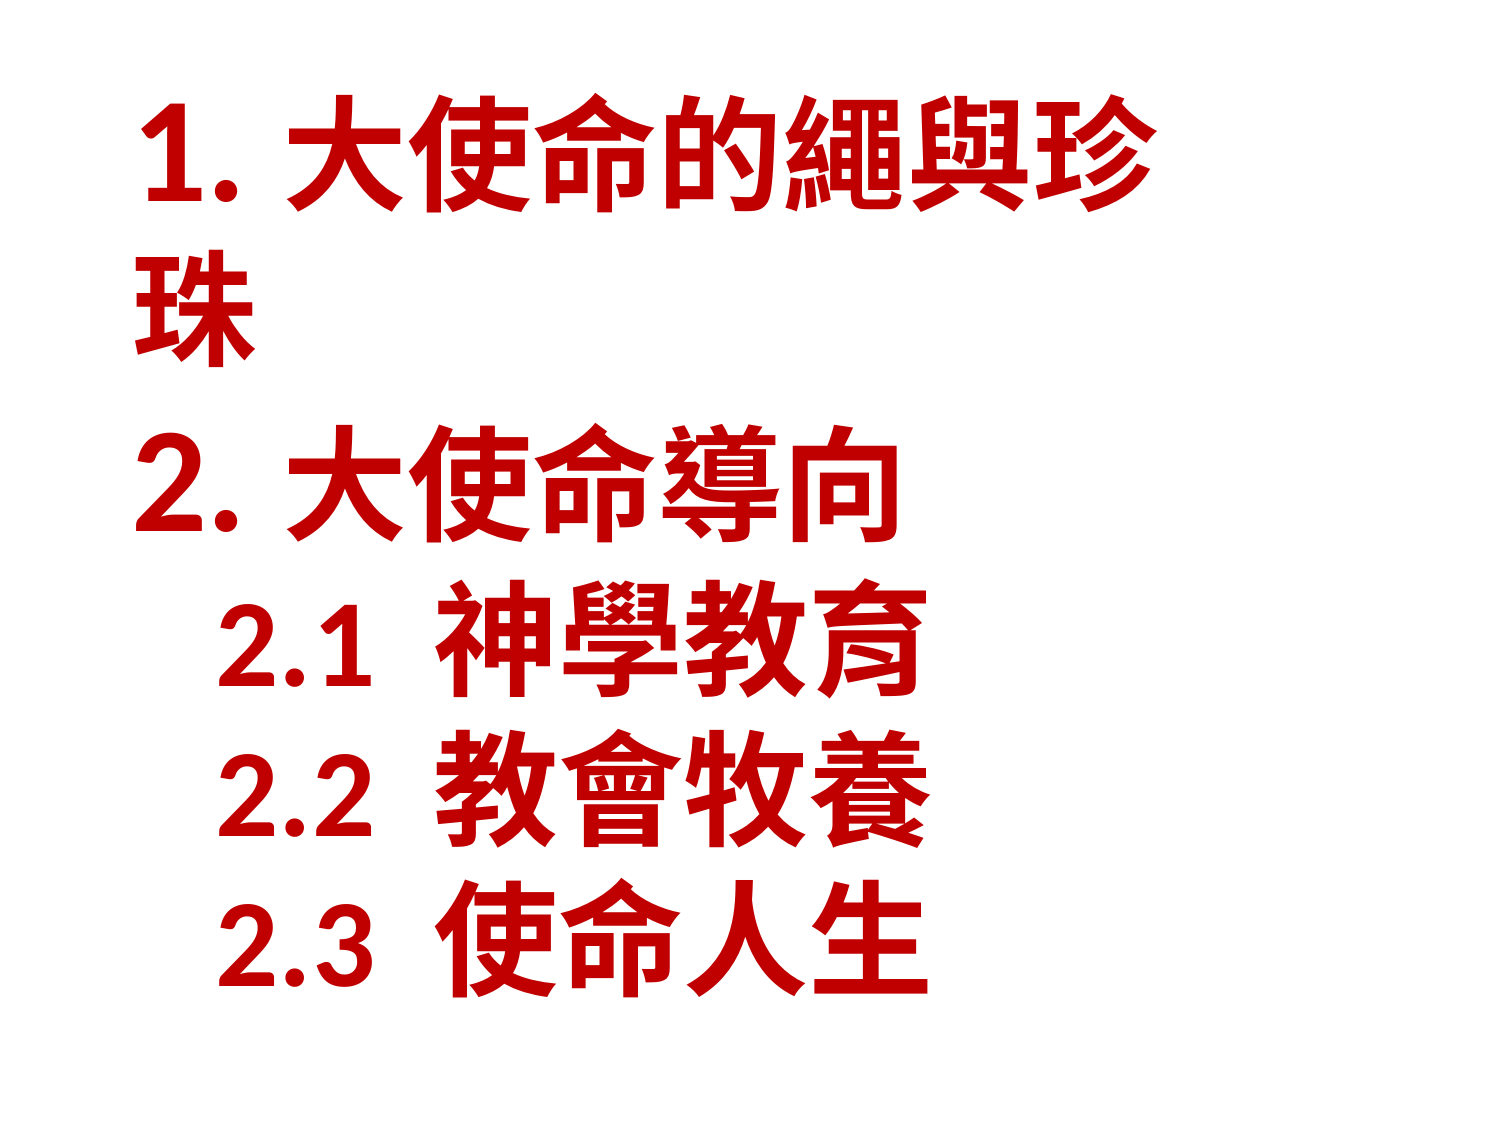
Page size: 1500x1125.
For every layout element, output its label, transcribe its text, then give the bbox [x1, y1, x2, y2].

text_box 1.大使命的繩與珍珠 2.大使命導向 2.1 神學教育 2.2 教會牧養 2.3 使命人生 [116, 44, 1291, 1110]
